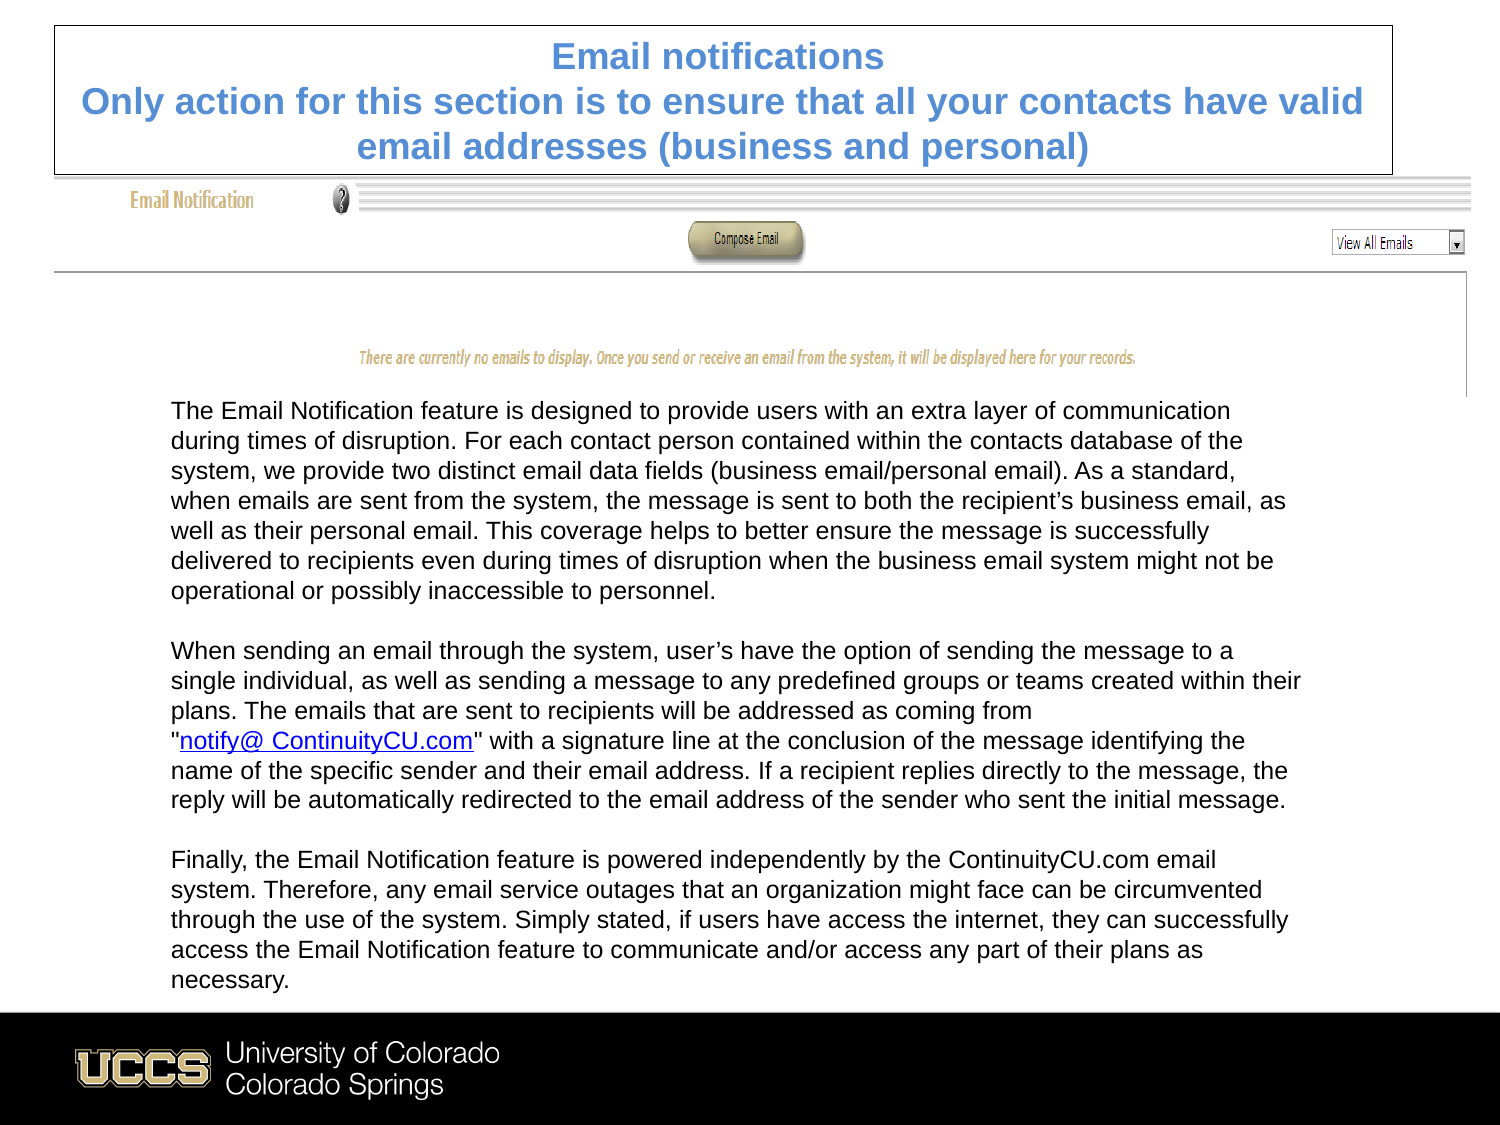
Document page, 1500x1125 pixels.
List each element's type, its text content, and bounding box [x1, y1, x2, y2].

text_box Email notifications Only action for this section is to ensure that all your contacts have valid email addresses (business and personal) [54, 24, 1392, 175]
picture [54, 176, 1471, 397]
text_box The Email Notification feature is designed to provide users with an extra layer of communication during times of disruption. For each contact person contained within the contacts database of the system, we provide two distinct email data fields (business email/personal email). As a standard, when emails are sent from the system, the message is sent to both the recipient’s business email, as well as their personal email. This coverage helps to better ensure the message is successfully delivered to recipients even during times of disruption when the business email system might not be operational or possibly inaccessible to personnel. When sending an email through the system, user’s have the option of sending the message to a single individual, as well as sending a message to any predefined groups or teams created within their plans. The emails that are sent to recipients will be addressed as coming from "notify@ ContinuityCU.com" with a signature line at the conclusion of the message identifying the name of the specific sender and their email address. If a recipient replies directly to the message, the reply will be automatically redirected to the email address of the sender who sent the initial message. Finally, the Email Notification feature is powered independently by the ContinuityCU.com email system. Therefore, any email service outages that an organization might face can be circumvented through the use of the system. Simply stated, if users have access the internet, they can successfully access the Email Notification feature to communicate and/or access any part of their plans as necessary. [156, 406, 1319, 1001]
picture [75, 1041, 499, 1100]
